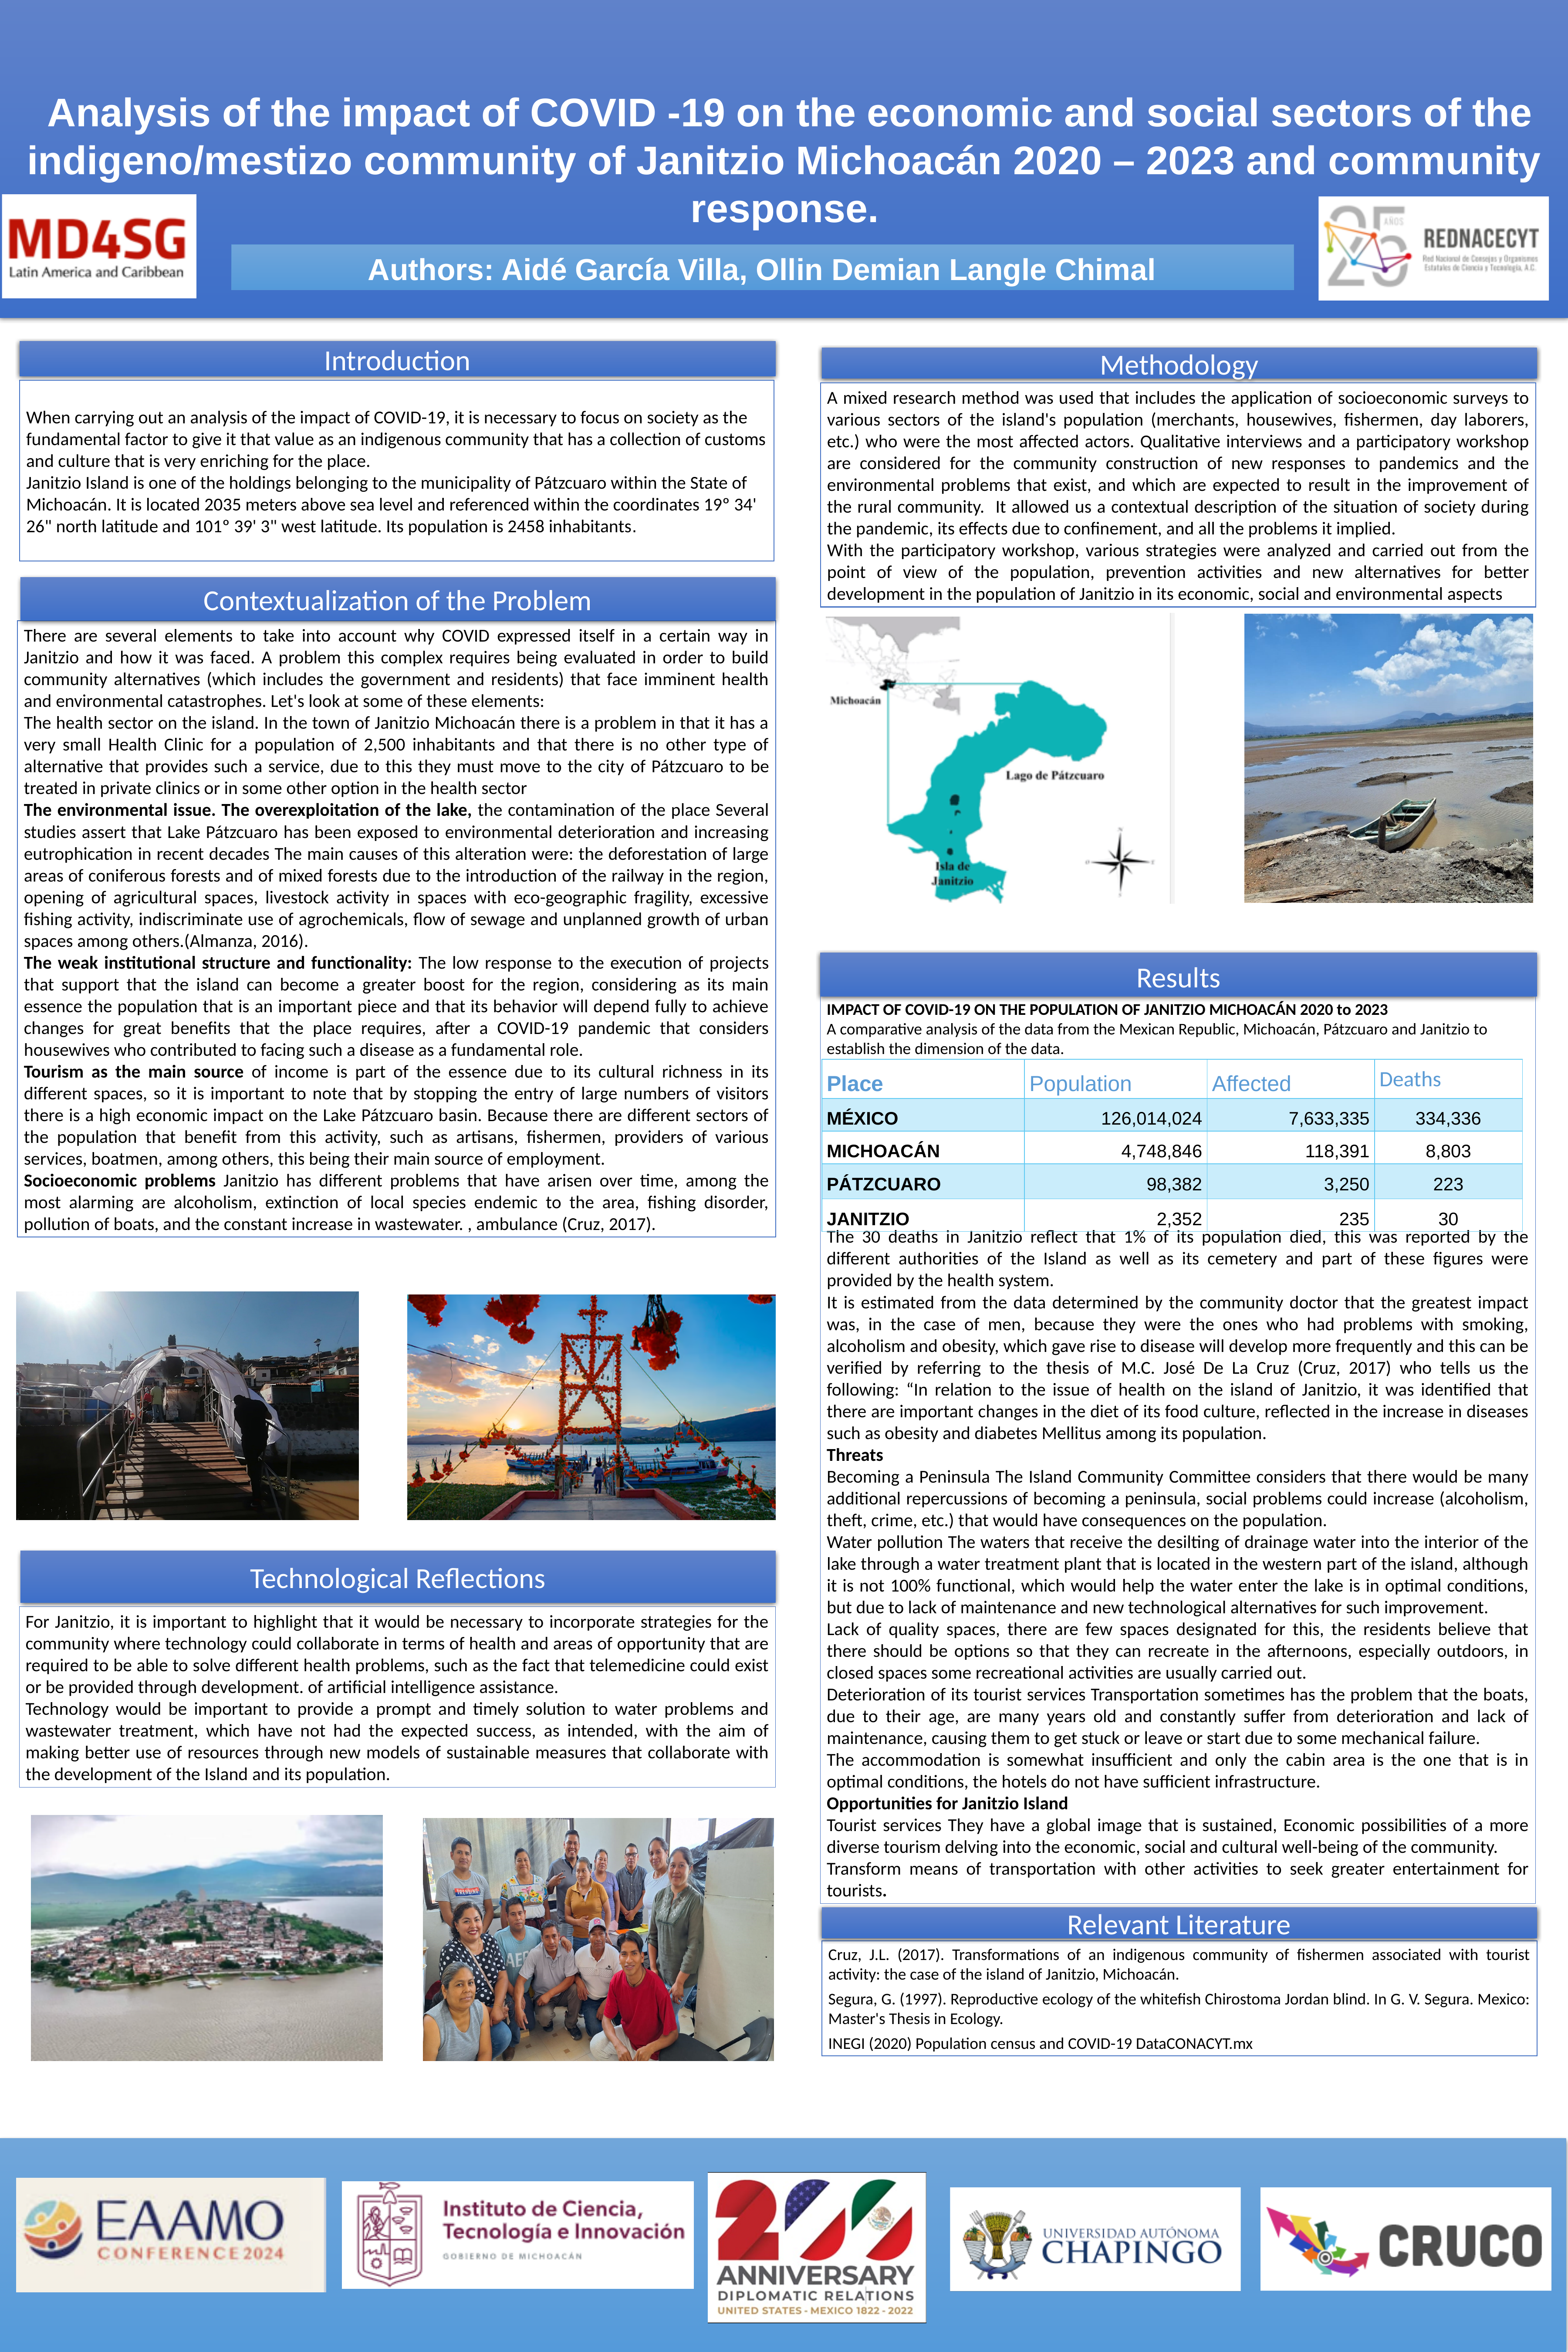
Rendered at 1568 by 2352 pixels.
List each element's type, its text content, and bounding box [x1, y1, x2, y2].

table_cell 98,382 [1025, 1164, 1207, 1199]
table_cell 30 [1375, 1199, 1522, 1231]
picture [31, 1815, 383, 2061]
picture [16, 1291, 359, 1520]
table_cell 8,803 [1375, 1132, 1522, 1163]
table_cell 118,391 [1207, 1132, 1374, 1163]
picture [1318, 196, 1549, 301]
table_cell MICHOACÁN [822, 1132, 1024, 1163]
text_box A mixed research method was used that includes the application of socioeconomic surveys to various sectors of the island's population (merchants, housewives, fishermen, day laborers, etc.) who were the most affected actors. Qualitative interviews and a participatory workshop are considered for the community construction of new responses to pandemics and the environmental problems that exist, and which are expected to result in the improvement of the rural community. It allowed us a contextual description of the situation of society during the pandemic, its effects due to confinement, and all the problems it implied. With the participatory workshop, various strategies were analyzed and carried out from the point of view of the population, prevention activities and new alternatives for better development in the population of Janitzio in its economic, social and environmental aspects [820, 382, 1536, 608]
text_box When carrying out an analysis of the impact of COVID-19, it is necessary to focus on society as the fundamental factor to give it that value as an indigenous community that has a collection of customs and culture that is very enriching for the place. Janitzio Island is one of the holdings belonging to the municipality of Pátzcuaro within the State of Michoacán. It is located 2035 meters above sea level and referenced within the coordinates 19º 34' 26" north latitude and 101º 39' 3" west latitude. Its population is 2458 inhabitants. [19, 380, 774, 561]
table_cell 223 [1375, 1164, 1522, 1199]
text_box Technological Reflections [20, 1551, 776, 1603]
table_cell JANITZIO [822, 1199, 1024, 1231]
text_box For Janitzio, it is important to highlight that it would be necessary to incorporate strategies for the community where technology could collaborate in terms of health and areas of opportunity that are required to be able to solve different health problems, such as the fact that telemedicine could exist or be provided through development. of artificial intelligence assistance. Technology would be important to provide a prompt and timely solution to water problems and wastewater treatment, which have not had the expected success, as intended, with the aim of making better use of resources through new models of sustainable measures that collaborate with the development of the Island and its population. [19, 1607, 776, 1788]
picture [708, 2172, 926, 2323]
table_cell 334,336 [1375, 1099, 1522, 1131]
picture [1260, 2187, 1551, 2291]
text_box Introduction [20, 341, 776, 376]
picture [950, 2187, 1241, 2291]
table_cell 4,748,846 [1025, 1132, 1207, 1163]
text_box IMPACT OF COVID-19 ON THE POPULATION OF JANITZIO MICHOACÁN 2020 to 2023 A comparative analysis of the data from the Mexican Republic, Michoacán, Pátzcuaro and Janitzio to establish the dimension of the data. The 30 deaths in Janitzio reflect that 1% of its population died, this was reported by the different authorities of the Island as well as its cemetery and part of these figures were provided by the health system. It is estimated from the data determined by the community doctor that the greatest impact was, in the case of men, because they were the ones who had problems with smoking, alcoholism and obesity, which gave rise to disease will develop more frequently and this can be verified by referring to the thesis of M.C. José De La Cruz (Cruz, 2017) who tells us the following: “In relation to the issue of health on the island of Janitzio, it was identified that there are important changes in the diet of its food culture, reflected in the increase in diseases such as obesity and diabetes Mellitus among its population. Threats Becoming a Peninsula The Island Community Committee considers that there would be many additional repercussions of becoming a peninsula, social problems could increase (alcoholism, theft, crime, etc.) that would have consequences on the population. Water pollution The waters that receive the desilting of drainage water into the interior of the lake through a water treatment plant that is located in the western part of the island, although it is not 100% functional, which would help the water enter the lake is in optimal conditions, but due to lack of maintenance and new technological alternatives for such improvement. Lack of quality spaces, there are few spaces designated for this, the residents believe that there should be options so that they can recreate in the afternoons, especially outdoors, in closed spaces some recreational activities are usually carried out. Deterioration of its tourist services Transportation sometimes has the problem that the boats, due to their age, are many years old and constantly suffer from deterioration and lack of maintenance, causing them to get stuck or leave or start due to some mechanical failure. The accommodation is somewhat insufficient and only the cabin area is the one that is in optimal conditions, the hotels do not have sufficient infrastructure. Opportunities for Janitzio Island Tourist services They have a global image that is sustained, Economic possibilities of a more diverse tourism delving into the economic, social and cultural well-being of the community. Transform means of transportation with other activities to seek greater entertainment for tourists. [820, 995, 1536, 1904]
text_box Cruz, J.L. (2017). Transformations of an indigenous community of fishermen associated with tourist activity: the case of the island of Janitzio, Michoacán. Segura, G. (1997). Reproductive ecology of the whitefish Chirostoma Jordan blind. In G. V. Segura. Mexico: Master's Thesis in Ecology. INEGI (2020) Population census and COVID-19 DataCONACYT.mx [821, 1944, 1538, 2056]
text_box Authors: Aidé García Villa, Ollin Demian Langle Chimal [231, 244, 1294, 290]
table_header Place [822, 1060, 1024, 1098]
table_cell 126,014,024 [1025, 1099, 1207, 1131]
text_box Results [820, 953, 1537, 997]
text_box There are several elements to take into account why COVID expressed itself in a certain way in Janitzio and how it was faced. A problem this complex requires being evaluated in order to build community alternatives (which includes the government and residents) that face imminent health and environmental catastrophes. Let's look at some of these elements: The health sector on the island. In the town of Janitzio Michoacán there is a problem in that it has a very small Health Clinic for a population of 2,500 inhabitants and that there is no other type of alternative that provides such a service, due to this they must move to the city ​​of Pátzcuaro to be treated in private clinics or in some other option in the health sector The environmental issue. The overexploitation of the lake, the contamination of the place Several studies assert that Lake Pátzcuaro has been exposed to environmental deterioration and increasing eutrophication in recent decades The main causes of this alteration were: the deforestation of large areas of coniferous forests and of mixed forests due to the introduction of the railway in the region, opening of agricultural spaces, livestock activity in spaces with eco-geographic fragility, excessive fishing activity, indiscriminate use of agrochemicals, flow of sewage and unplanned growth of urban spaces among others.(Almanza, 2016). The weak institutional structure and functionality: The low response to the execution of projects that support that the island can become a greater boost for the region, considering as its main essence the population that is an important piece and that its behavior will depend fully to achieve changes for great benefits that the place requires, after a COVID-19 pandemic that considers housewives who contributed to facing such a disease as a fundamental role. Tourism as the main source of income is part of the essence due to its cultural richness in its different spaces, so it is important to note that by stopping the entry of large numbers of visitors there is a high economic impact on the Lake Pátzcuaro basin. Because there are different sectors of the population that benefit from this activity, such as artisans, fishermen, providers of various services, boatmen, among others, this being their main source of employment. Socioeconomic problems Janitzio has different problems that have arisen over time, among the most alarming are alcoholism, extinction of local species endemic to the area, fishing disorder, pollution of boats, and the constant increase in wastewater. , ambulance (Cruz, 2017). [17, 622, 776, 1237]
text_box [0, 2138, 1566, 2352]
picture [821, 613, 1175, 904]
table_cell 3,250 [1207, 1164, 1374, 1199]
picture [1244, 614, 1533, 903]
picture [747, 1294, 776, 1320]
picture [740, 1294, 746, 1298]
table_cell 7,633,335 [1207, 1099, 1374, 1131]
table_header Affected [1207, 1060, 1374, 1098]
picture [423, 1818, 774, 2061]
picture [2, 194, 196, 298]
table_header Deaths [1375, 1060, 1522, 1098]
table_cell 235 [1207, 1199, 1374, 1231]
table_cell PÁTZCUARO [822, 1164, 1024, 1199]
table_cell 2,352 [1025, 1199, 1207, 1231]
text_box Methodology [821, 348, 1537, 378]
text_box Contextualization of the Problem [20, 577, 776, 621]
text_box Analysis of the impact of COVID -19 on the economic and social sectors of the indigeno/mestizo community of Janitzio Michoacán 2020 – 2023 and community response. [0, 0, 1568, 318]
picture [16, 2178, 326, 2292]
table_cell MÉXICO [822, 1099, 1024, 1131]
picture [407, 1294, 776, 1520]
picture [342, 2181, 694, 2289]
text_box Relevant Literature [821, 1907, 1537, 1938]
table_header Population [1025, 1060, 1207, 1098]
